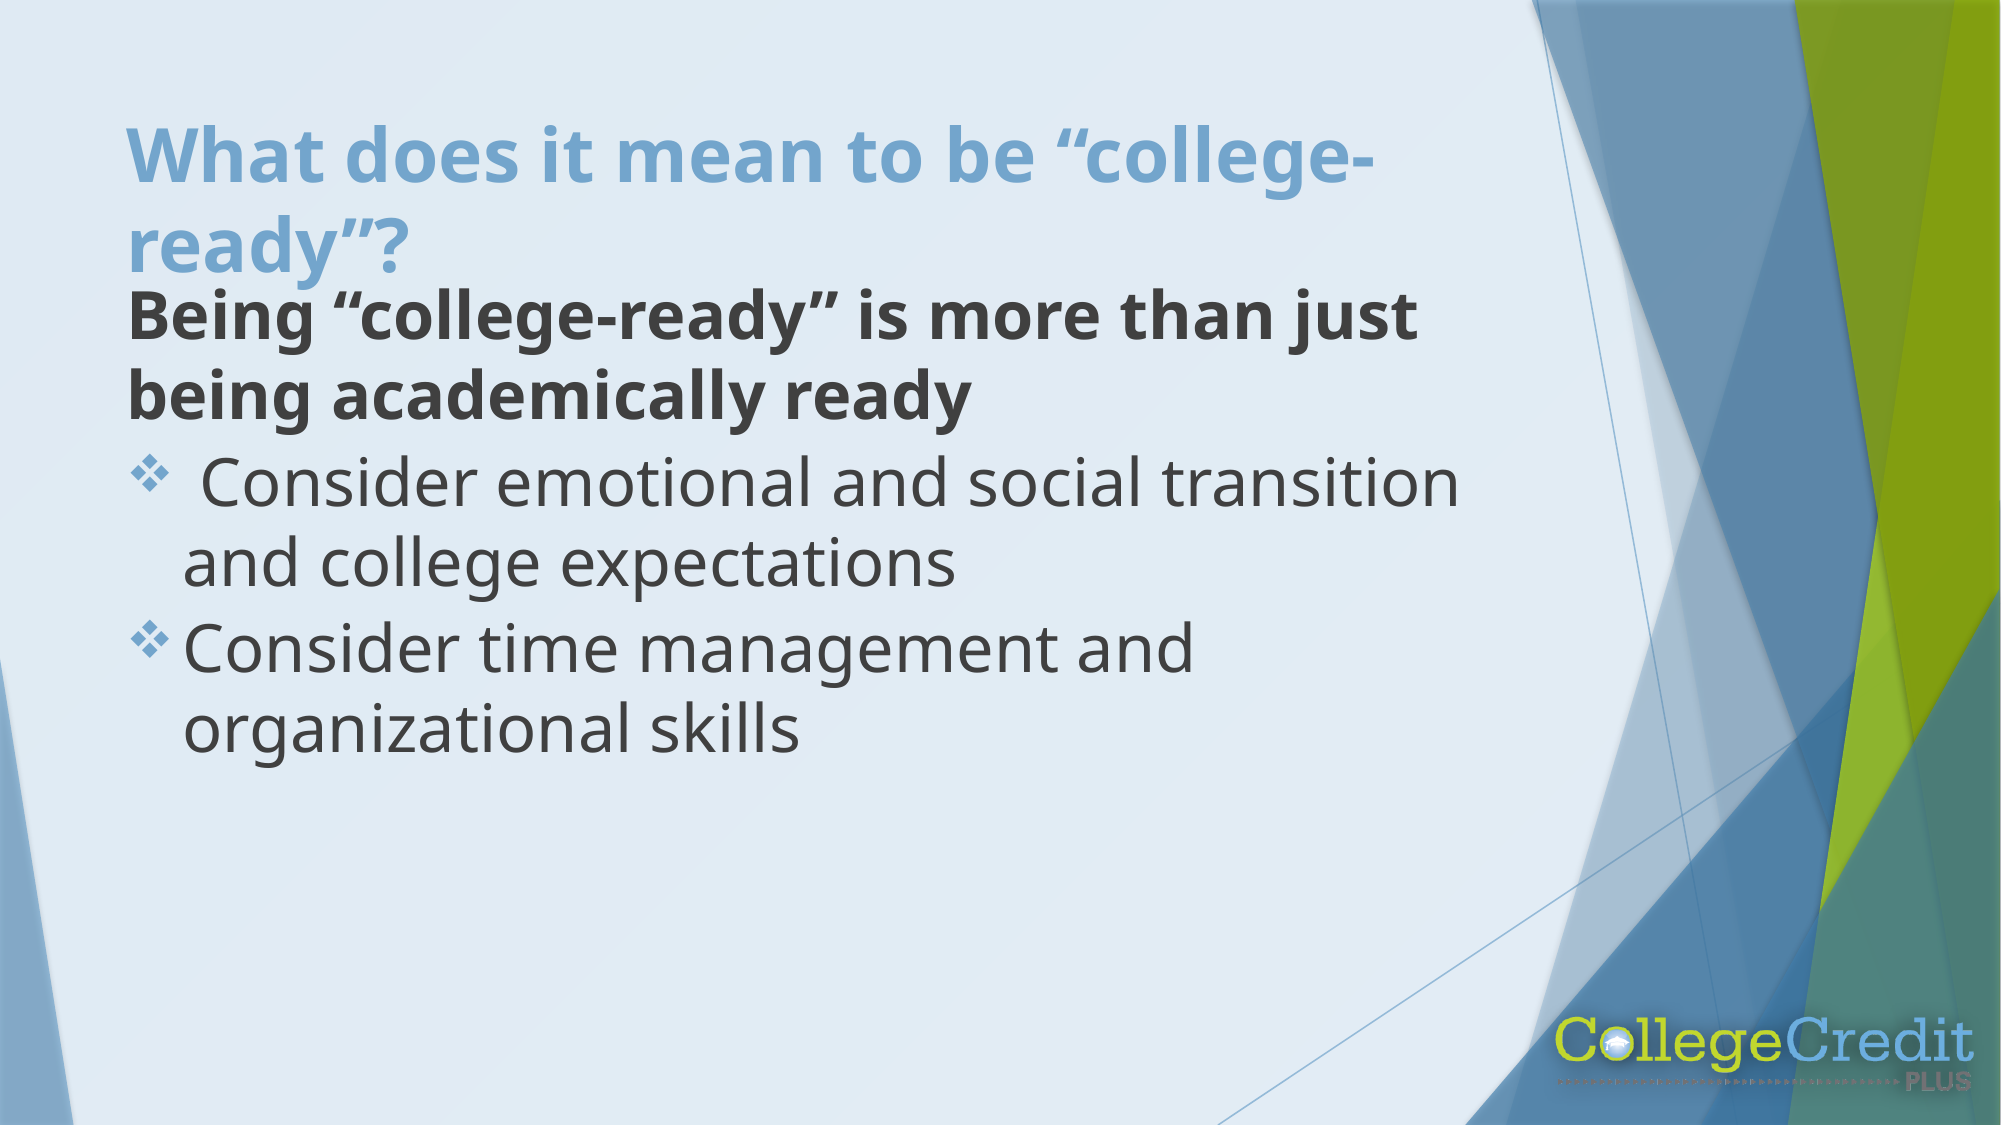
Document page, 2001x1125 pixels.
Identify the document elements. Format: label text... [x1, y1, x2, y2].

title What does it mean to be “college-ready”? [111, 99, 1573, 265]
list Being “college-ready” is more than just being academically ready Consider emotional and social transition and college expectations Consider time management and organizational skills [111, 265, 1610, 903]
picture [1554, 1016, 1974, 1092]
